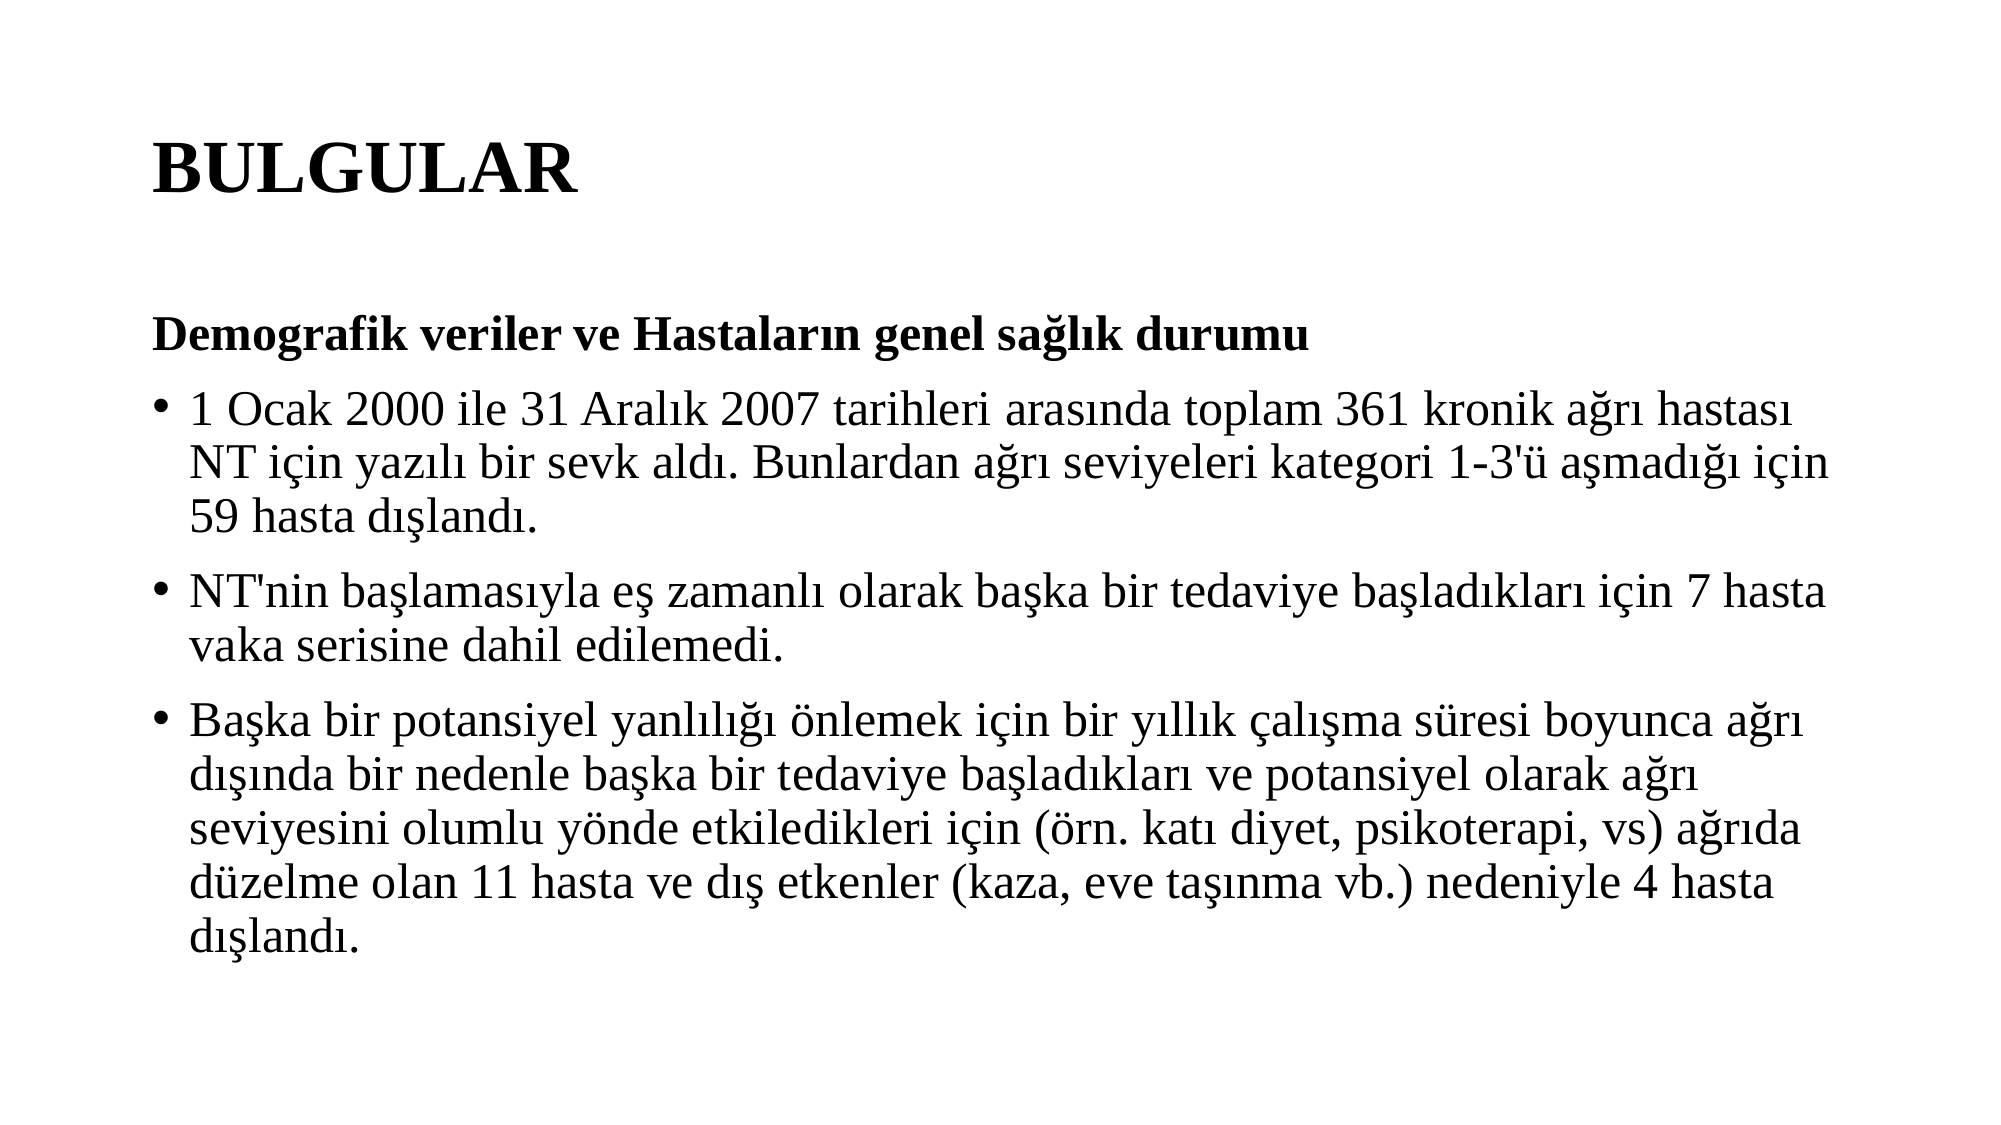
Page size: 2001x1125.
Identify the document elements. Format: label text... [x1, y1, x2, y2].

title BULGULAR [137, 59, 1863, 278]
list Demografik veriler ve Hastaların genel sağlık durumu 1 Ocak 2000 ile 31 Aralık 2007 tarihleri ​​arasında toplam 361 kronik ağrı hastası NT için yazılı bir sevk aldı. Bunlardan ağrı seviyeleri kategori 1-3'ü aşmadığı için 59 hasta dışlandı. NT'nin başlamasıyla eş zamanlı olarak başka bir tedaviye başladıkları için 7 hasta vaka serisine dahil edilemedi. Başka bir potansiyel yanlılığı önlemek için bir yıllık çalışma süresi boyunca ağrı dışında bir nedenle başka bir tedaviye başladıkları ve potansiyel olarak ağrı seviyesini olumlu yönde etkiledikleri için (örn. katı diyet, psikoterapi, vs) ağrıda düzelme olan 11 hasta ve dış etkenler (kaza, eve taşınma vb.) nedeniyle 4 hasta dışlandı. [137, 299, 1863, 1014]
